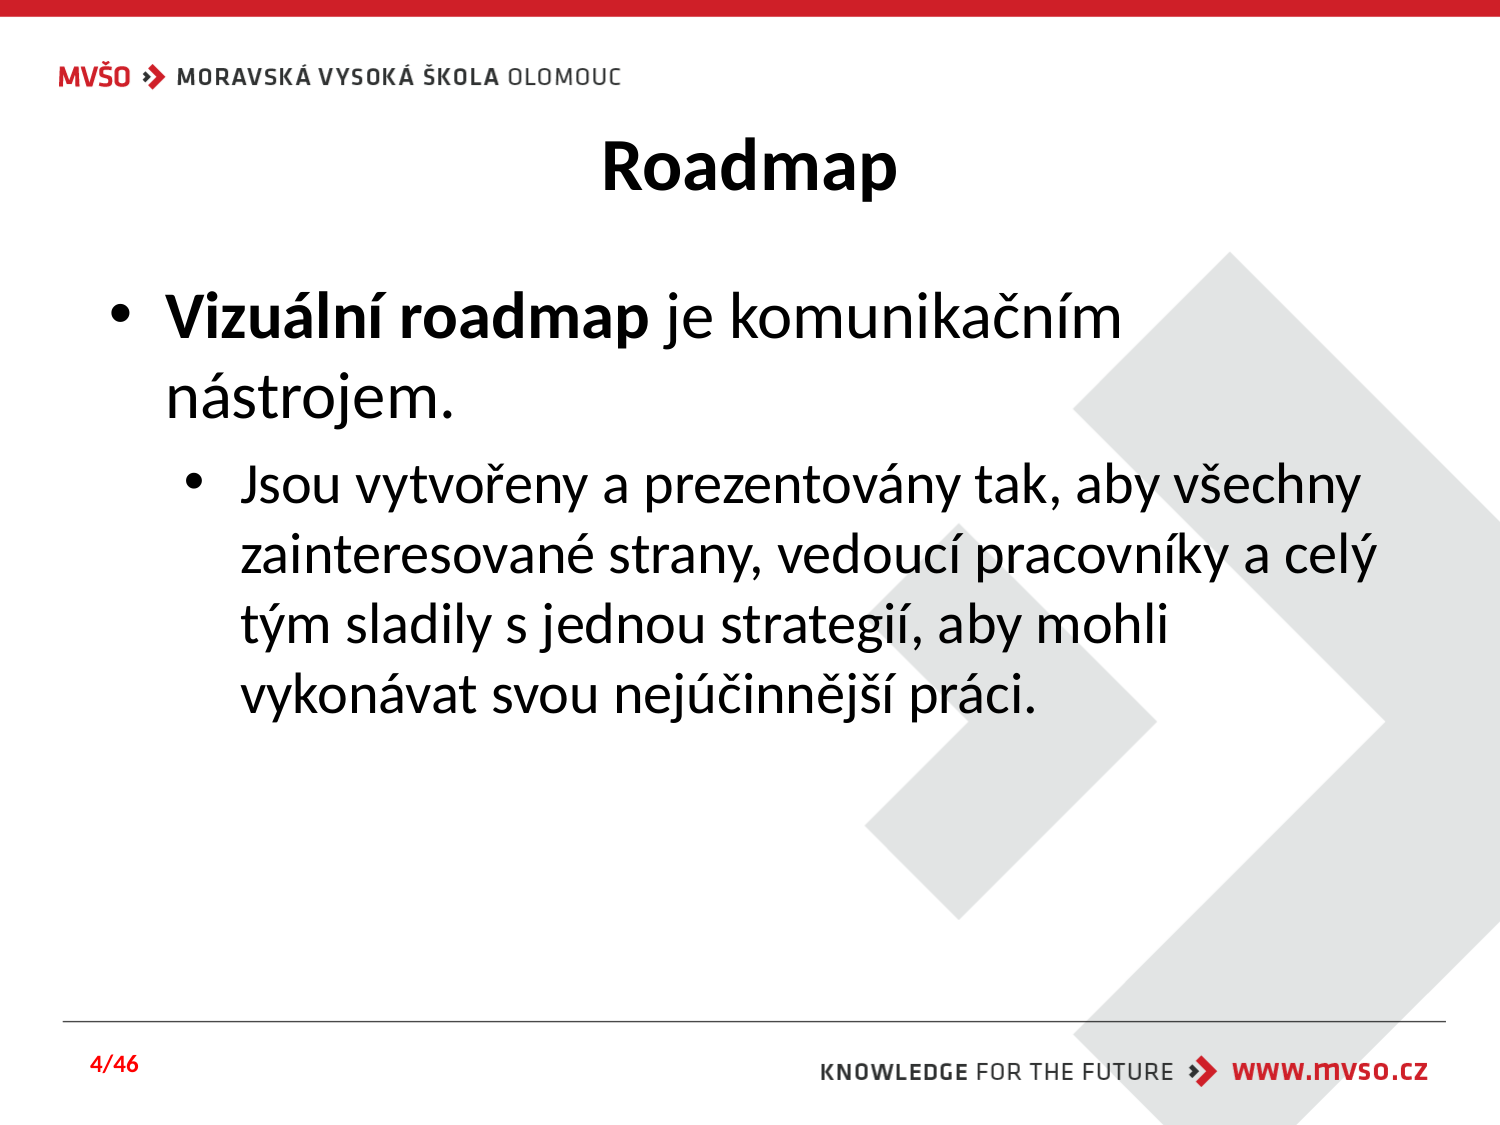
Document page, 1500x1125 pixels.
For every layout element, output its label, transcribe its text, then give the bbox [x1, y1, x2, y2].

picture [0, 0, 1500, 1125]
title Roadmap [75, 66, 1425, 255]
text_box 4/46 [74, 1040, 213, 1085]
list Vizuální roadmap je komunikačním nástrojem. Jsou vytvořeny a prezentovány tak, aby všechny zainteresované strany, vedoucí pracovníky a celý tým sladily s jednou strategií, aby mohli vykonávat svou nejúčinnější práci. [75, 264, 1425, 956]
